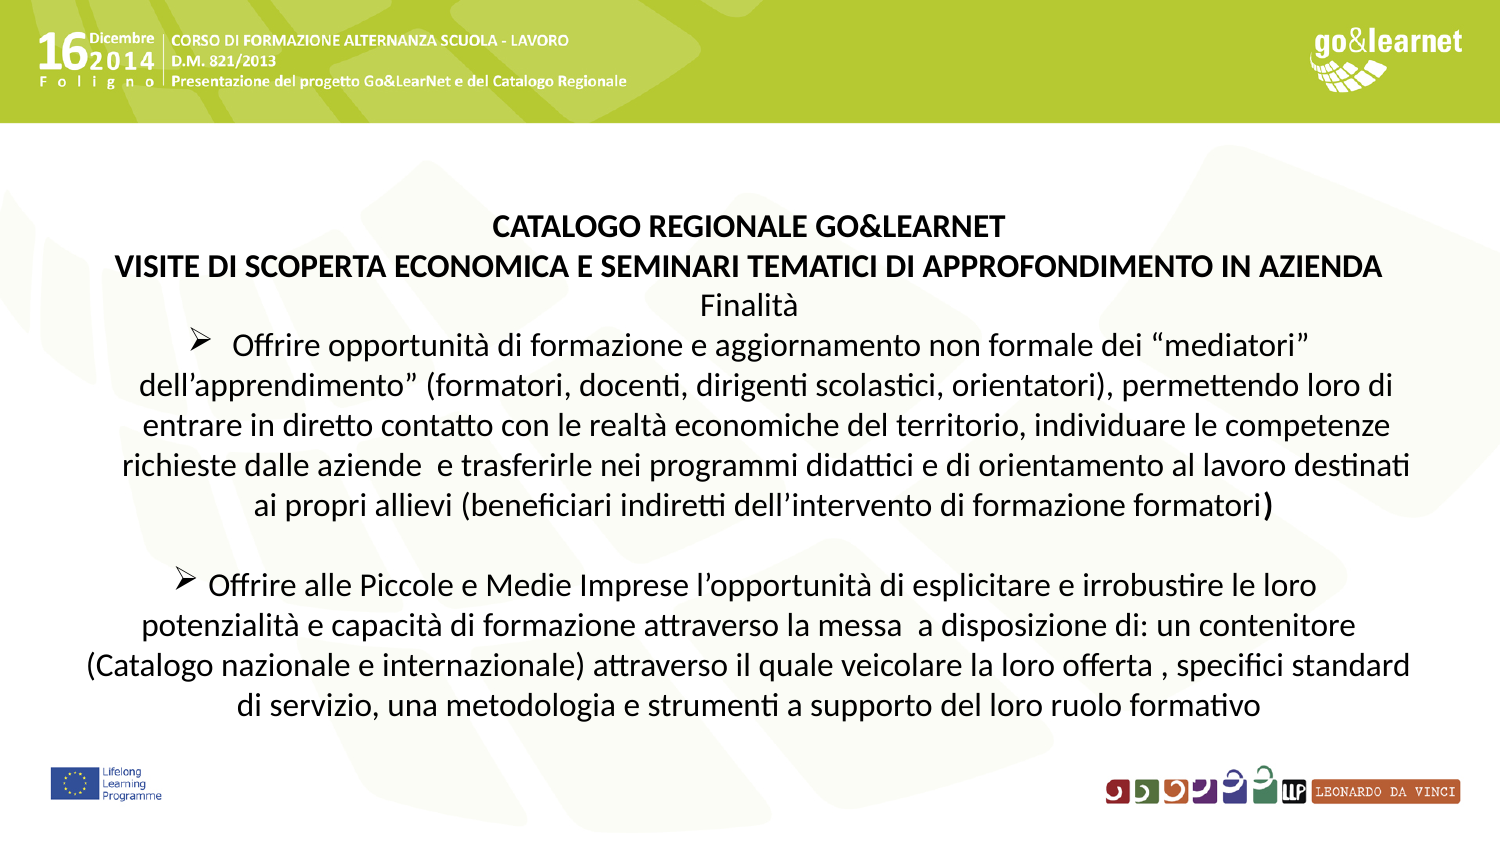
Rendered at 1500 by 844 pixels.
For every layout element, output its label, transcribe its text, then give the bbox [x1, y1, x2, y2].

text_box [16, 254, 1500, 310]
text_box CATALOGO REGIONALE GO&LEARNET VISITE DI SCOPERTA ECONOMICA E SEMINARI TEMATICI DI APPROFONDIMENTO IN AZIENDA Finalità Offrire opportunità di formazione e aggiornamento non formale dei “mediatori” dell’apprendimento” (formatori, docenti, dirigenti scolastici, orientatori), permettendo loro di entrare in diretto contatto con le realtà economiche del territorio, individuare le competenze richieste dalle aziende e trasferirle nei programmi didattici e di orientamento al lavoro destinati ai propri allievi (beneficiari indiretti dell’intervento di formazione formatori) Offrire alle Piccole e Medie Imprese l’opportunità di esplicitare e irrobustire le loro potenzialità e capacità di formazione attraverso la messa a disposizione di: un contenitore (Catalogo nazionale e internazionale) attraverso il quale veicolare la loro offerta , specifici standard di servizio, una metodologia e strumenti a supporto del loro ruolo formativo [64, 196, 1435, 254]
text_box CATALOGO REGIONALE GO&LEARNET VISITE DI SCOPERTA ECONOMICA E SEMINARI TEMATICI DI APPROFONDIMENTO IN AZIENDA Finalità Offrire opportunità di formazione e aggiornamento non formale dei “mediatori” dell’apprendimento” (formatori, docenti, dirigenti scolastici, orientatori), permettendo loro di entrare in diretto contatto con le realtà economiche del territorio, individuare le competenze richieste dalle aziende e trasferirle nei programmi didattici e di orientamento al lavoro destinati ai propri allievi (beneficiari indiretti dell’intervento di formazione formatori) Offrire alle Piccole e Medie Imprese l’opportunità di esplicitare e irrobustire le loro potenzialità e capacità di formazione attraverso la messa a disposizione di: un contenitore (Catalogo nazionale e internazionale) attraverso il quale veicolare la loro offerta , specifici standard di servizio, una metodologia e strumenti a supporto del loro ruolo formativo [64, 310, 1435, 766]
picture [0, 0, 1500, 844]
